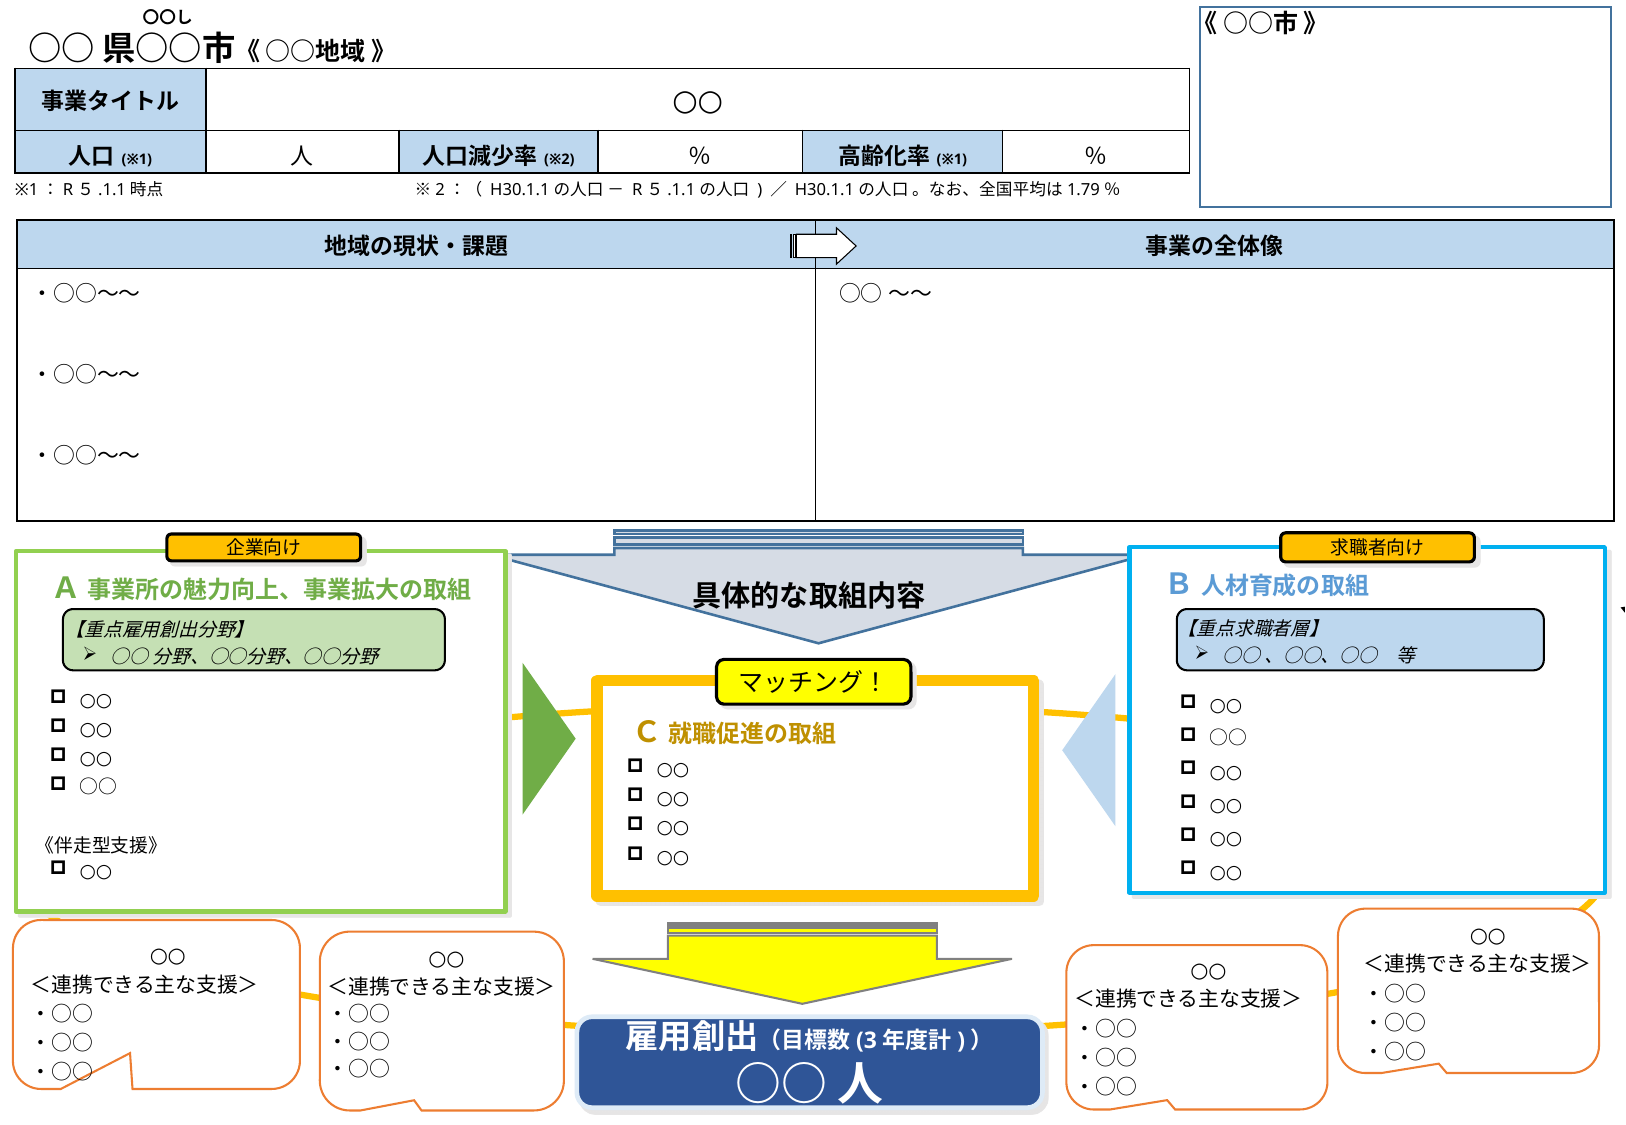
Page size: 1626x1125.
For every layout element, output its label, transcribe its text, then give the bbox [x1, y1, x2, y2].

text_box 企業向け [166, 533, 361, 561]
text_box [521, 659, 577, 818]
text_box ○○ ○○ ○○ ○○ ○○ ○○ [1150, 682, 1610, 890]
text_box ○○ ○○ ○○ ○○ 《伴走型支援》 ○○ [21, 681, 508, 889]
text_box [772, 632, 865, 645]
table_header 事業の全体像 [816, 221, 1613, 268]
text_box [1060, 670, 1117, 830]
text_box ○○県○○市《 ○○地域 》 [13, 19, 1199, 75]
table_cell ・○○～～ ・○○～～ ・○○～～ [18, 269, 815, 520]
table_header ○○ [207, 69, 1189, 130]
text_box 《 ○○市 》 [1177, 0, 1439, 45]
text_box [613, 529, 1024, 535]
table_cell 人口減少率(※2) [400, 131, 597, 171]
text_box [506, 536, 1129, 607]
text_box [1199, 6, 1612, 208]
text_box Ｂ 人材育成の取組 [1129, 547, 1605, 893]
text_box [790, 225, 858, 267]
text_box Ａ 事業所の魅力向上、事業拡大の取組 [15, 551, 506, 908]
text_box 〇〇し [127, 0, 247, 35]
text_box 求職者向け [1280, 532, 1475, 562]
table_cell 人 [207, 131, 398, 171]
table_cell ％ [1003, 131, 1189, 171]
text_box 【重点求職者層】 ○○、○○、○○ 等 [1162, 590, 1560, 694]
table_cell 高齢化率(※1) [803, 131, 1002, 171]
text_box ※1：R５.1.1時点 ※2：（ H30.1.1の人口 － R５.1.1の人口 ) ／ H30.1.1の人口 。なお、全国平均は1.79％ [0, 171, 1396, 206]
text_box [12, 908, 1625, 1117]
table_cell 人口(※1) [16, 131, 205, 171]
text_box [510, 710, 1597, 908]
text_box Ｃ 就職促進の取組 [597, 680, 1034, 896]
text_box マッチング！ [716, 659, 911, 705]
table_header 地域の現状・課題 [18, 221, 815, 268]
text_box 具体的な取組内容 [677, 558, 964, 632]
table_cell ○○～～ [816, 269, 1613, 520]
text_box 【重点雇用創出分野】 ○○分野、○○分野、○○分野 [50, 603, 472, 681]
text_box ○○ ○○ ○○ ○○ [598, 751, 1009, 875]
table_cell ％ [599, 131, 802, 171]
table_header 事業タイトル [16, 69, 205, 130]
